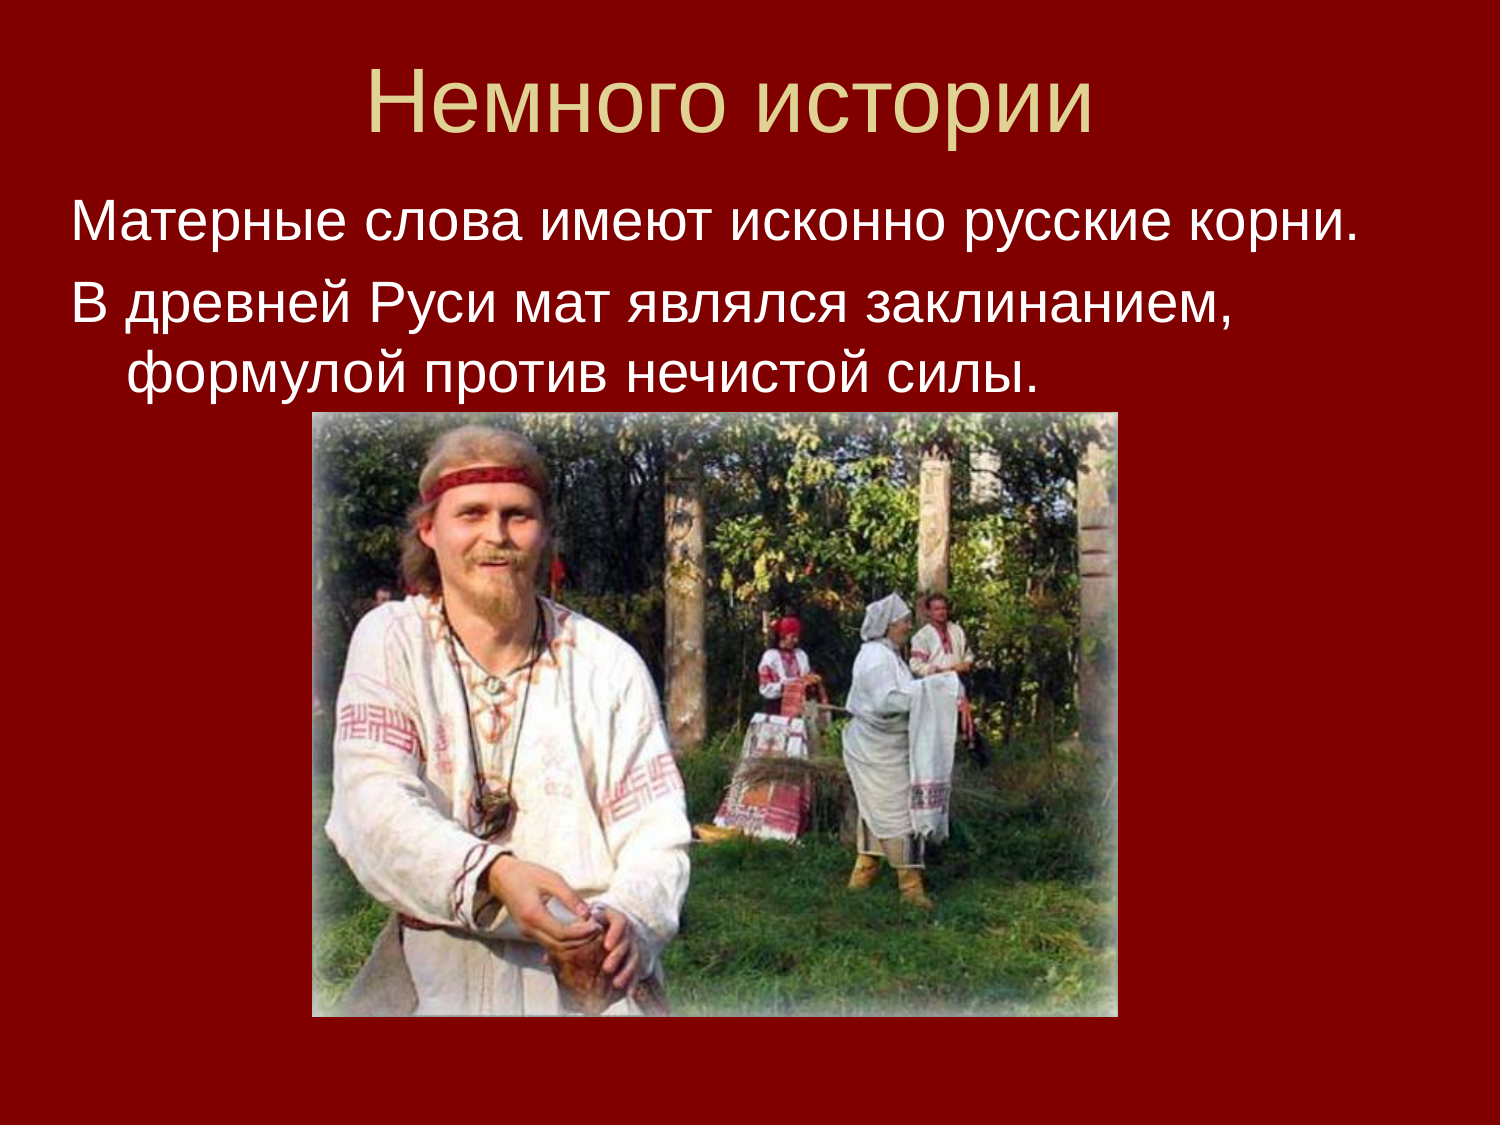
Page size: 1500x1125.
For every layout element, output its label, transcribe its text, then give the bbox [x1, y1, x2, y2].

list Матерные слова имеют исконно русские корни. В древней Руси мат являлся заклинанием, формулой против нечистой силы. [55, 174, 1406, 538]
picture [312, 412, 1118, 1017]
title Немного истории [263, 37, 1198, 155]
